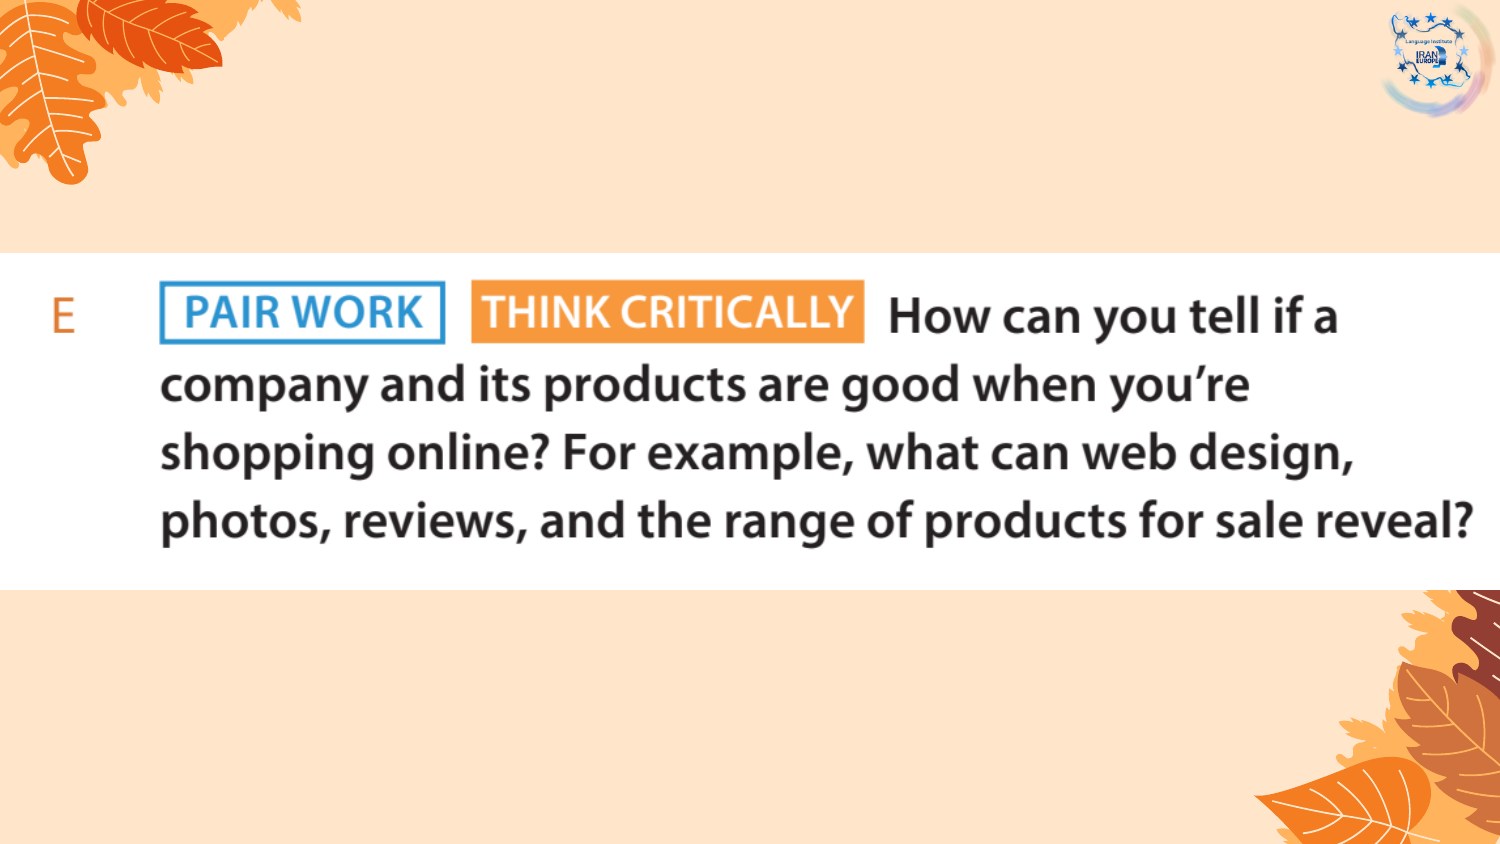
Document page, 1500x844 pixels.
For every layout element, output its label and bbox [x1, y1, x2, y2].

picture [1375, 0, 1500, 122]
picture [0, 253, 1500, 590]
